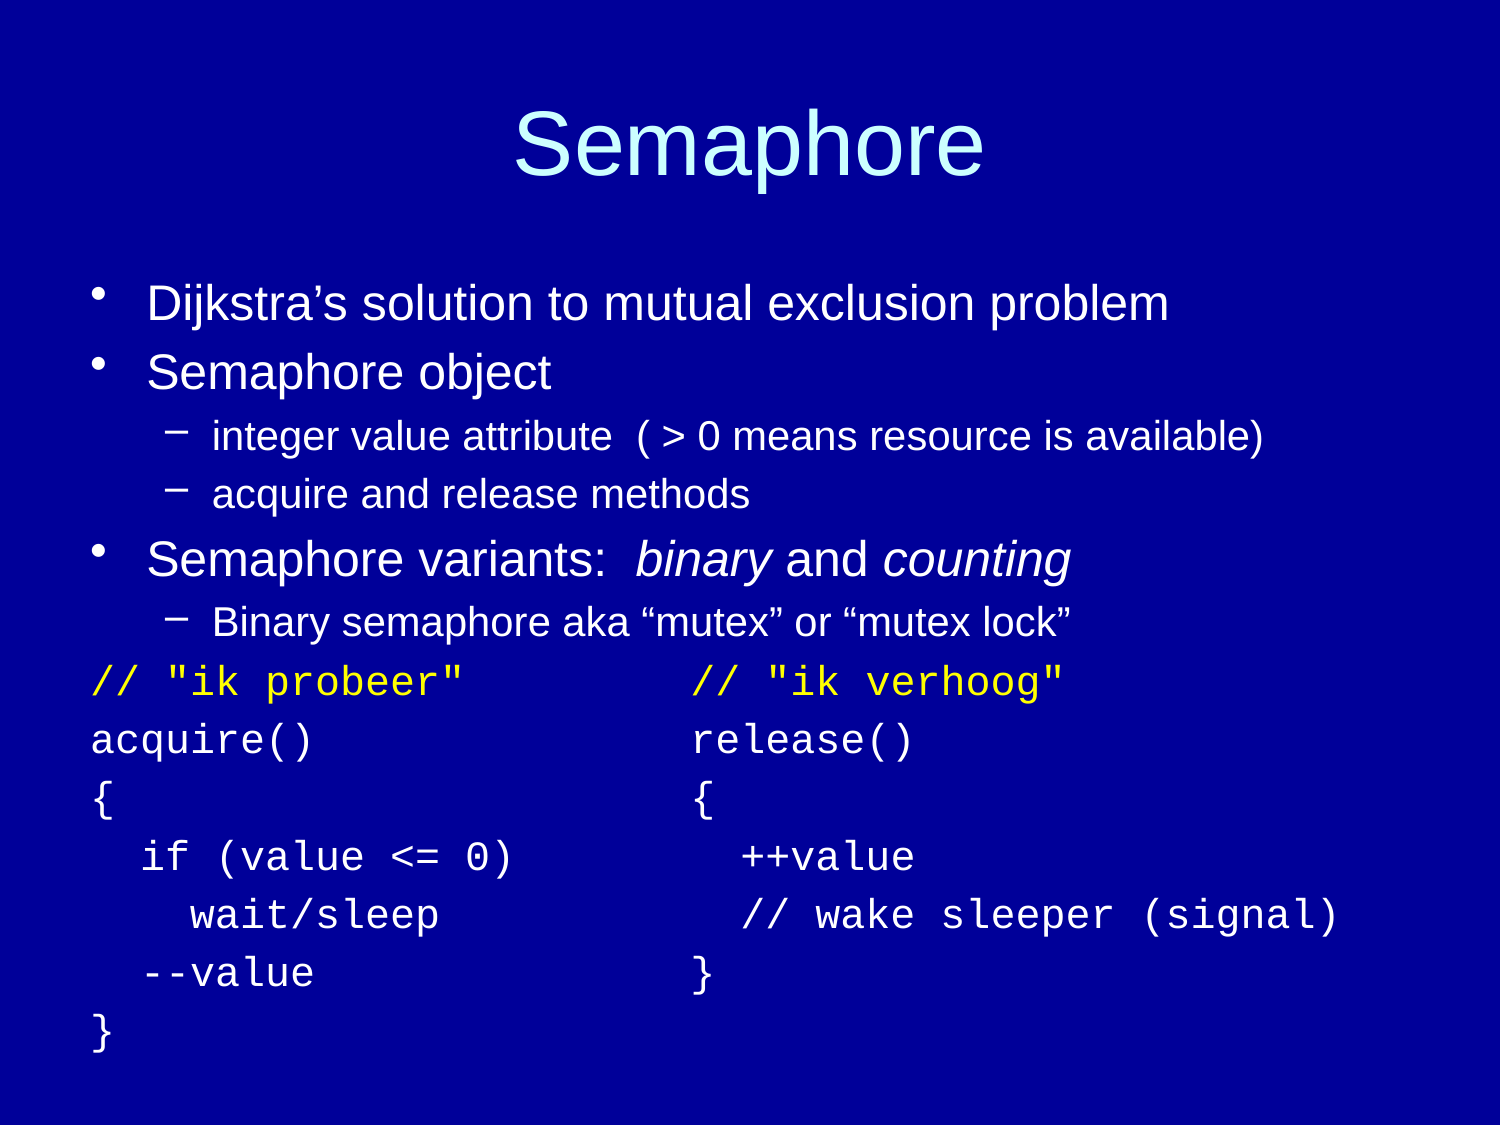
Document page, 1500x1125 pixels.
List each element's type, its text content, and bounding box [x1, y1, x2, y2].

list Dijkstra’s solution to mutual exclusion problem Semaphore object integer value attribute ( > 0 means resource is available) acquire and release methods Semaphore variants: binary and counting Binary semaphore aka “mutex” or “mutex lock” // "ik probeer" // "ik verhoog" acquire() release() { { if (value <= 0) ++value wait/sleep // wake sleeper (signal) --value } } [75, 262, 1425, 1005]
title Semaphore [75, 45, 1425, 233]
